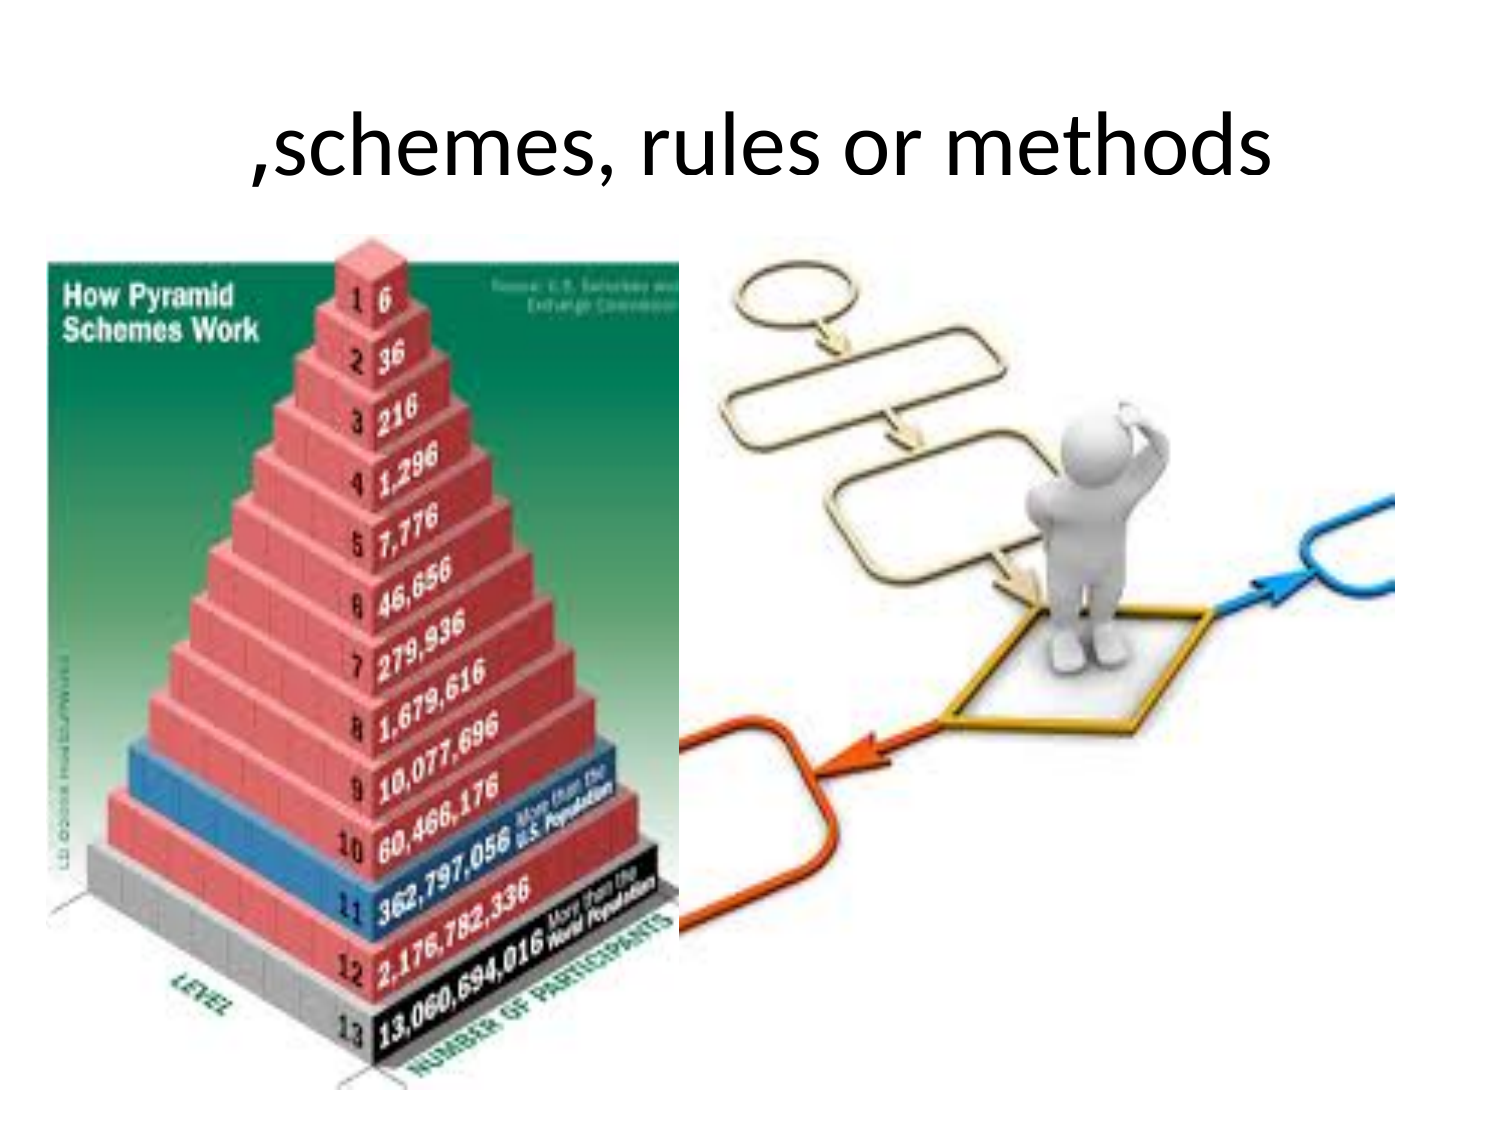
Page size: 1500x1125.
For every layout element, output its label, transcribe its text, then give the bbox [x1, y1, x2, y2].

title schemes, rules or methods, [75, 45, 1425, 233]
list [679, 175, 1395, 973]
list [46, 234, 692, 1091]
